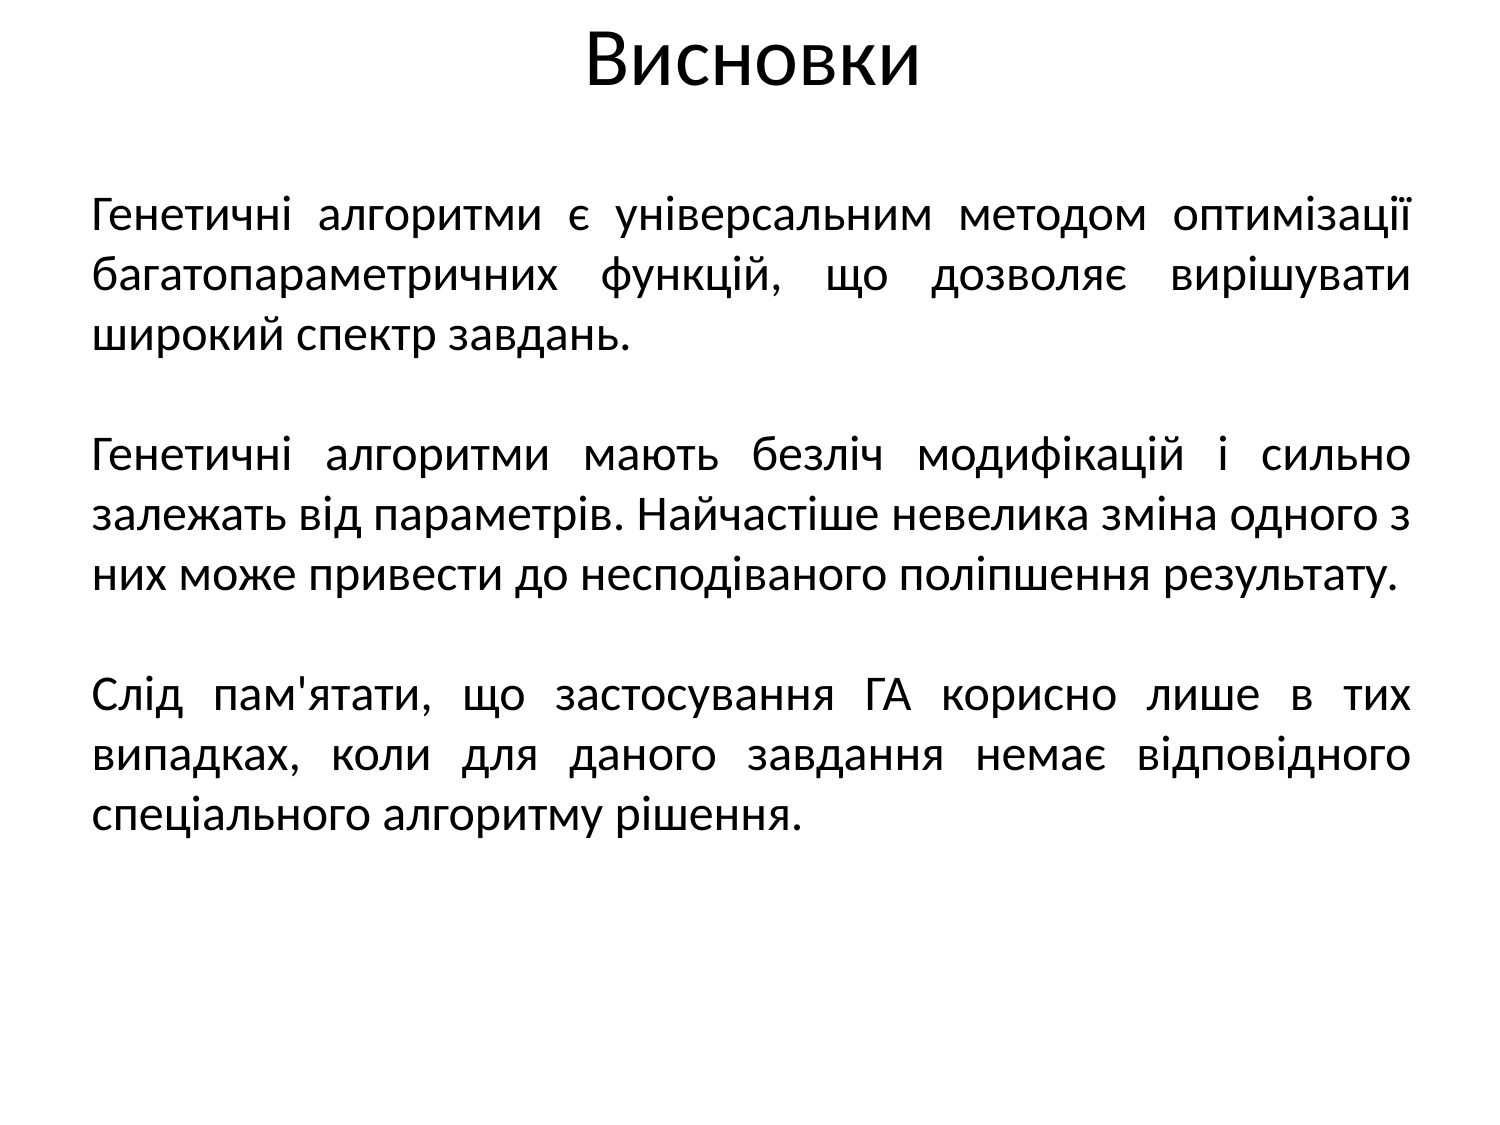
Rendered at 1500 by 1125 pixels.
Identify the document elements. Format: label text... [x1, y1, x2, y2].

text_box Генетичні алгоритми є універсальним методом оптимізації багатопараметричних функцій, що дозволяє вирішувати широкий спектр завдань. Генетичні алгоритми мають безліч модифікацій і сильно залежать від параметрів. Найчастіше невелика зміна одного з них може привести до несподіваного поліпшення результату. Слід пам'ятати, що застосування ГА корисно лише в тих випадках, коли для даного завдання немає відповідного спеціального алгоритму рішення. [76, 172, 1427, 848]
title Висновки [79, 0, 1429, 110]
